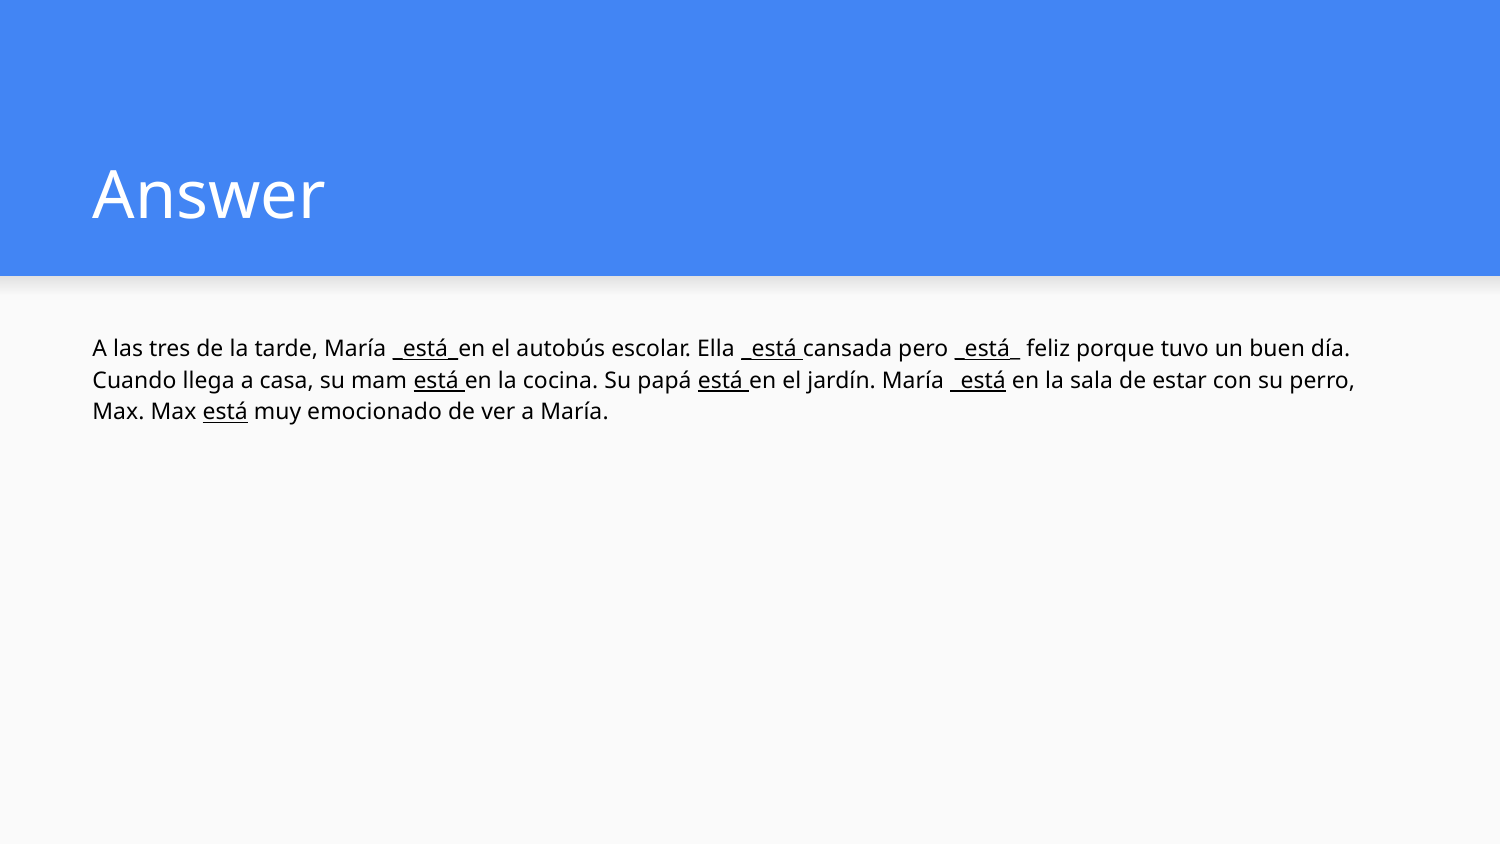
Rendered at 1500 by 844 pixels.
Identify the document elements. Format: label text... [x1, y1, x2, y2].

list A las tres de la tarde, María _está_en el autobús escolar. Ella _está cansada pero _está_ feliz porque tuvo un buen día. Cuando llega a casa, su mam está en la cocina. Su papá está en el jardín. María _está en la sala de estar con su perro, Max. Max está muy emocionado de ver a María. [77, 314, 1427, 760]
title Answer [77, 121, 1427, 248]
